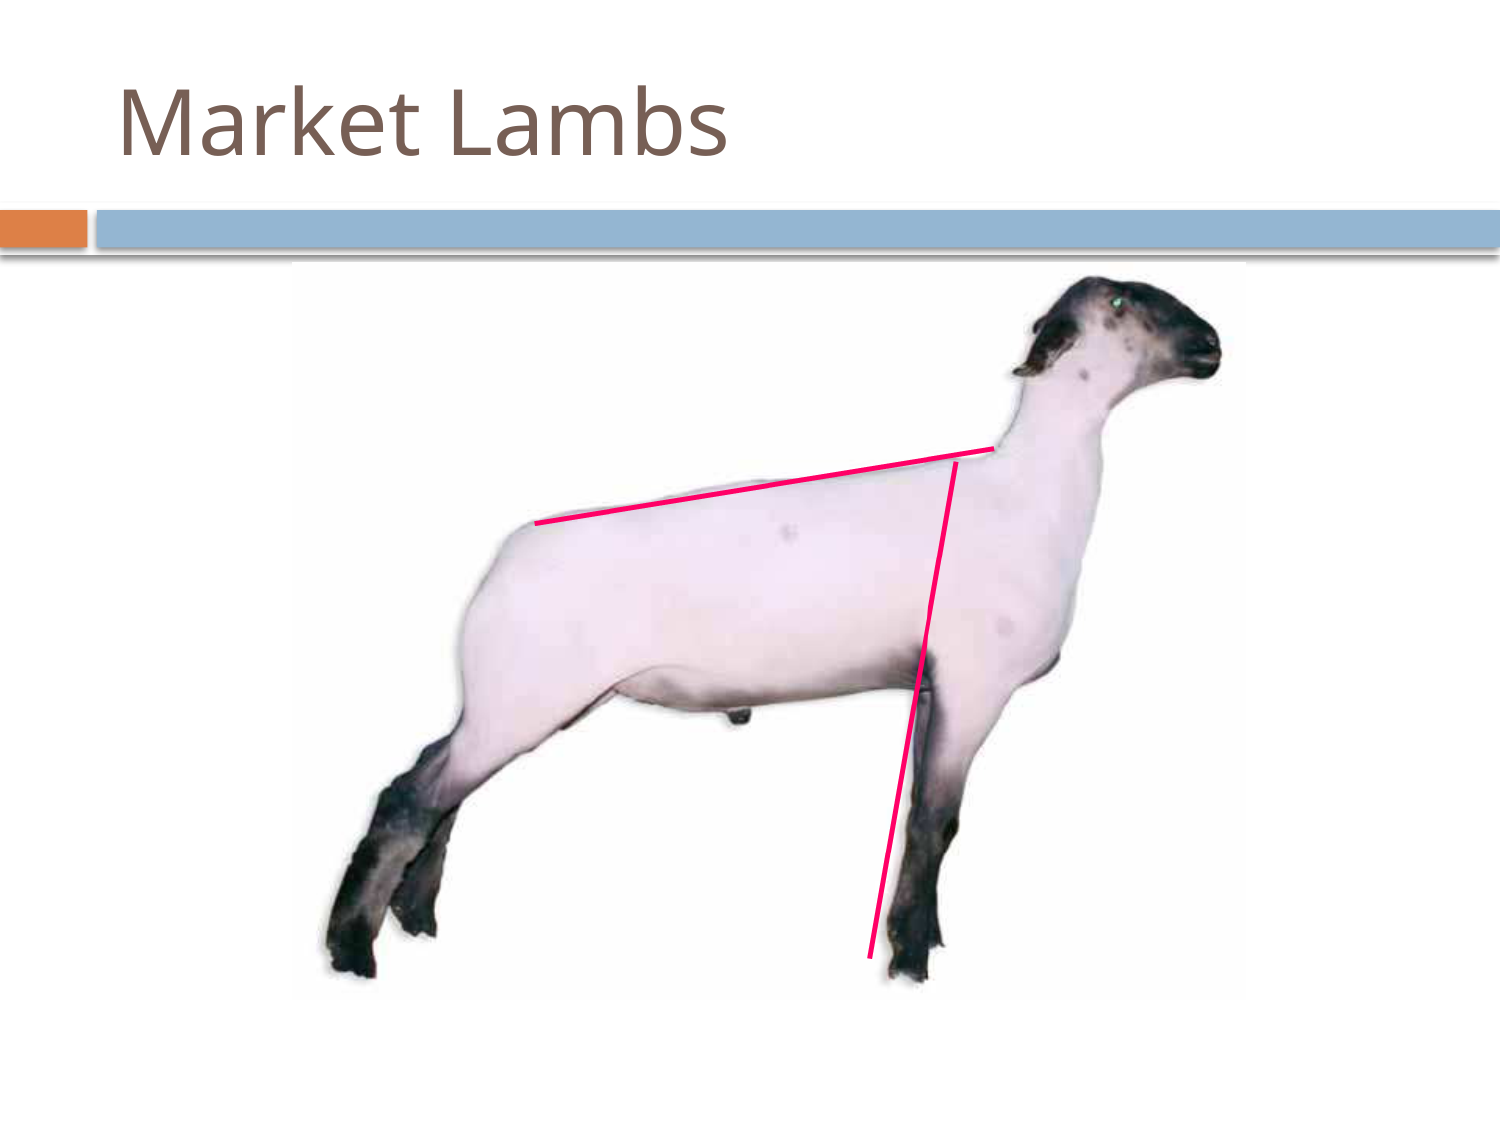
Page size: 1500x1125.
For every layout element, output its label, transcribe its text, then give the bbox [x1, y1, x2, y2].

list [292, 262, 1246, 1001]
title Market Lambs [100, 37, 1438, 200]
